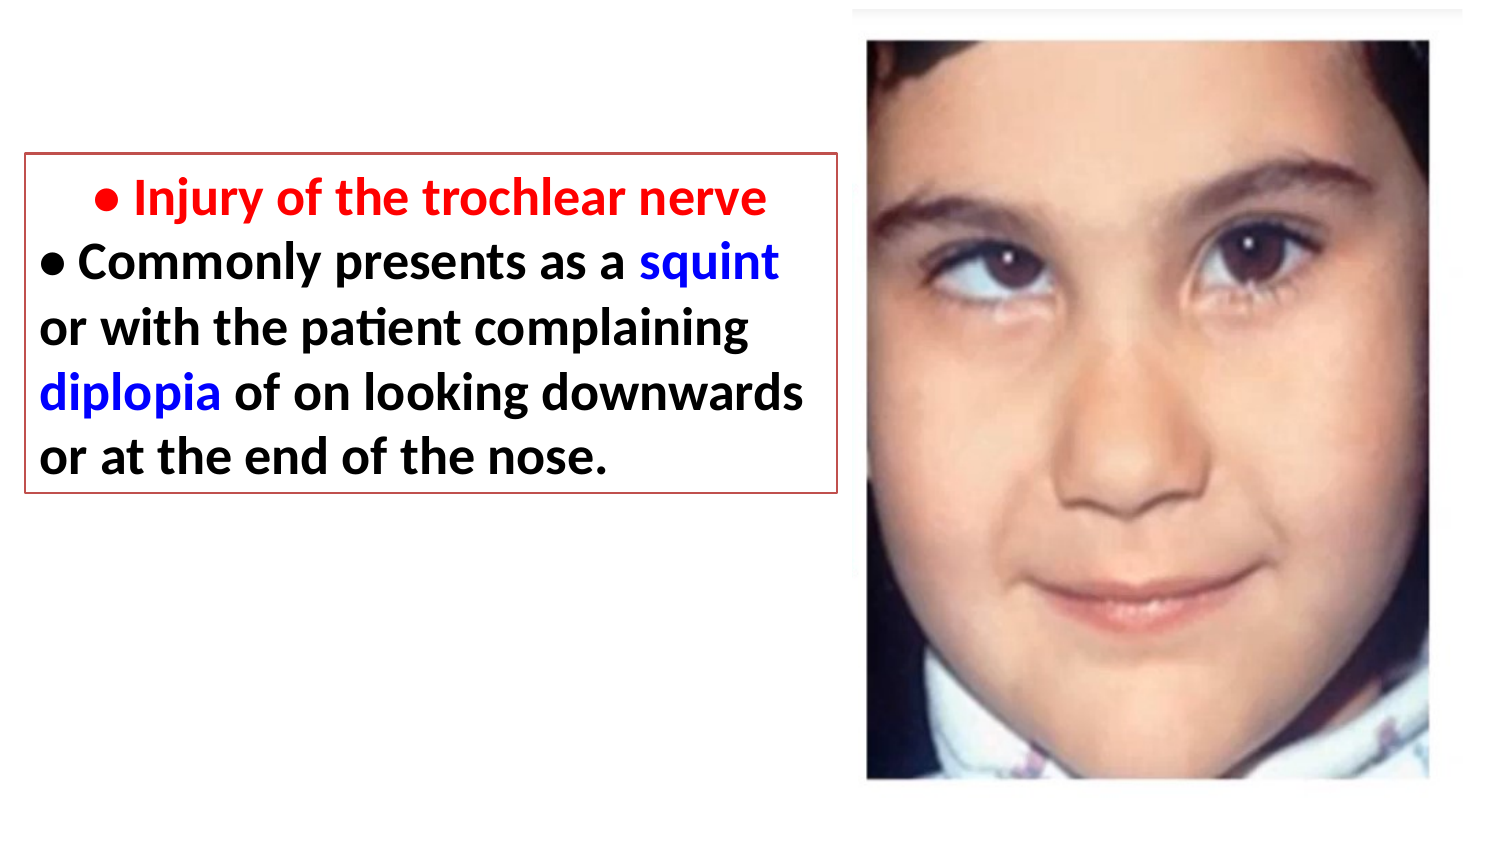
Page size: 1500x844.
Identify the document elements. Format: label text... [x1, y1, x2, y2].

picture [852, 9, 1463, 835]
text_box • Injury of the trochlear nerve • Commonly presents as a squint or with the patient complaining diplopia of on looking downwards or at the end of the nose. [23, 151, 839, 495]
